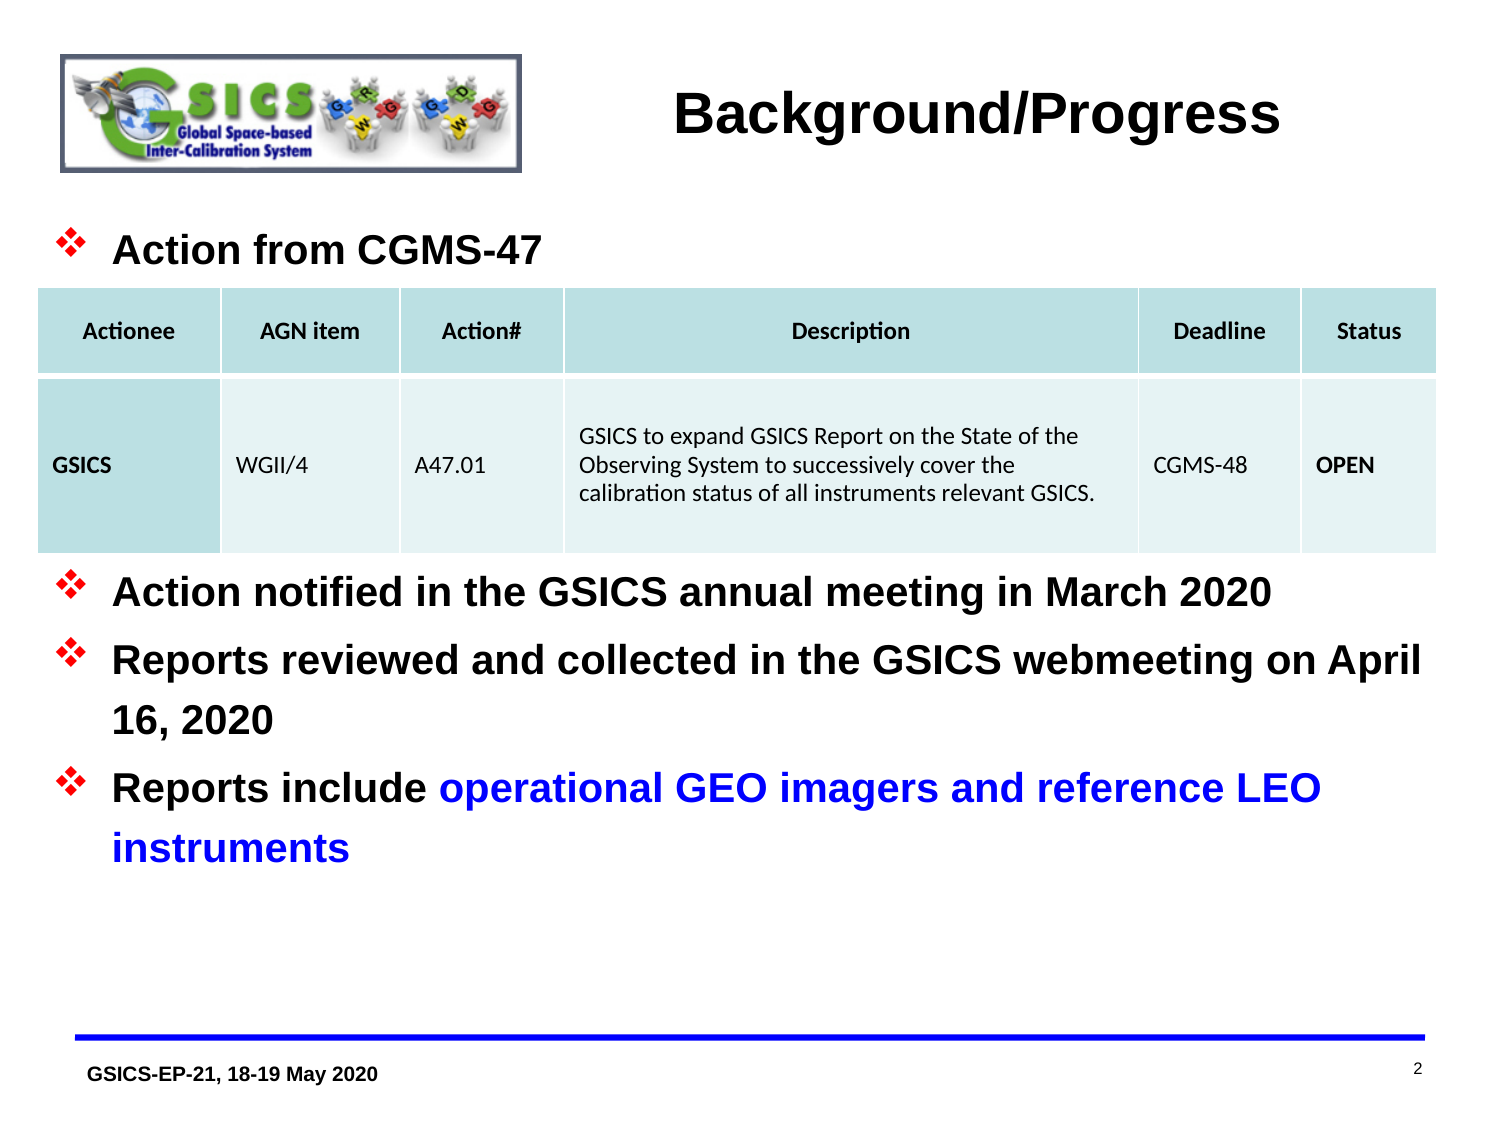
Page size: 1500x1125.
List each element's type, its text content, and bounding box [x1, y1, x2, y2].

table_cell CGMS-48 [1139, 379, 1300, 553]
slide_number 2 [1087, 1049, 1438, 1104]
table_header Actionee [38, 288, 220, 373]
table_cell A47.01 [401, 379, 563, 553]
table_header Status [1302, 288, 1436, 373]
table_cell GSICS to expand GSICS Report on the State of the Observing System to successively cover the calibration status of all instruments relevant GSICS. [565, 379, 1138, 553]
title Background/Progress [531, 68, 1425, 169]
list Action from CGMS-47 Action notified in the GSICS annual meeting in March 2020 Reports reviewed and collected in the GSICS webmeeting on April 16, 2020 Reports include operational GEO imagers and reference LEO instruments [37, 205, 1451, 977]
table_cell WGII/4 [222, 379, 399, 553]
table_header Deadline [1139, 288, 1300, 373]
table_header Action# [401, 288, 563, 373]
picture [60, 54, 522, 173]
table_cell OPEN [1302, 379, 1436, 553]
table_header Description [565, 288, 1138, 373]
table_header AGN item [222, 288, 399, 373]
table_cell GSICS [38, 379, 220, 553]
